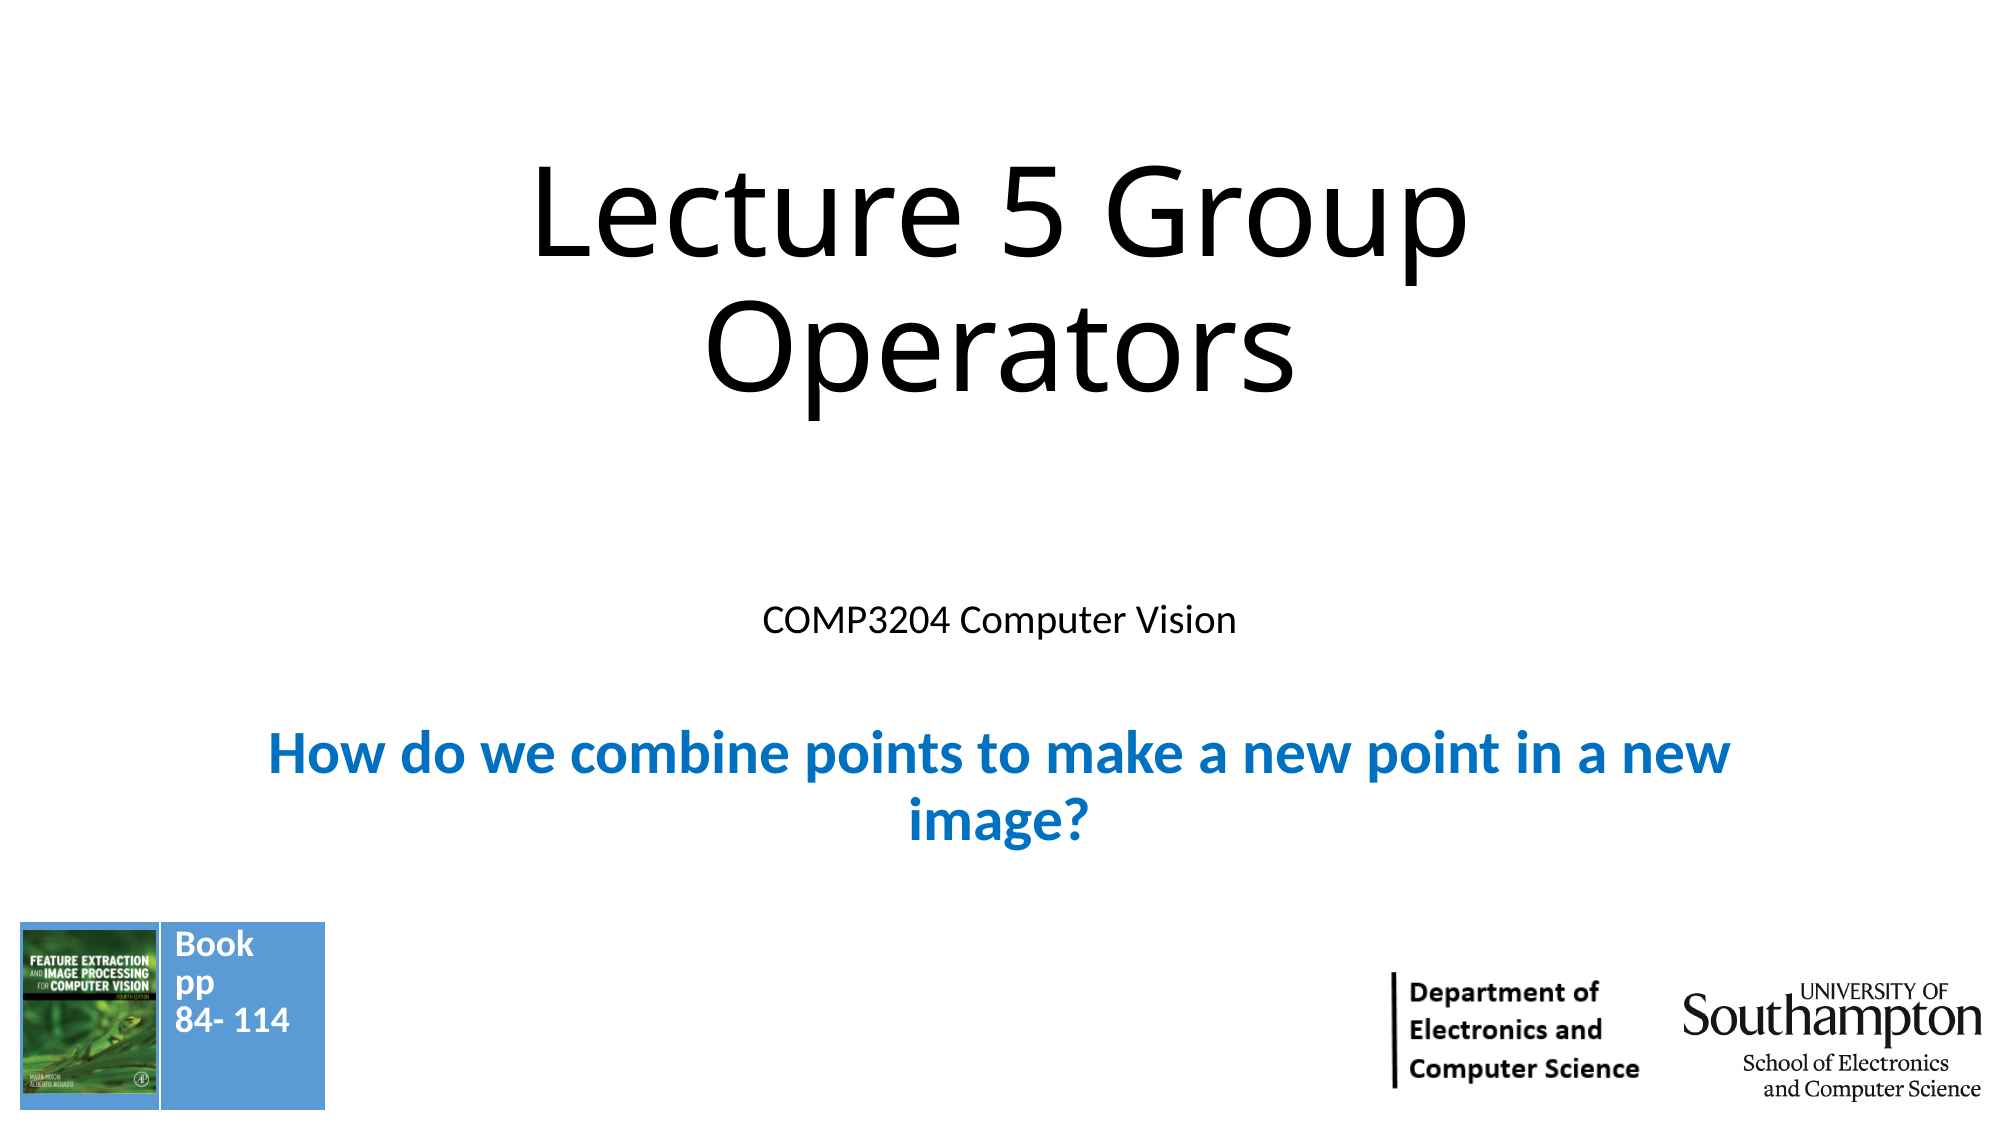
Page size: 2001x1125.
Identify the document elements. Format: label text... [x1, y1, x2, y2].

title Lecture 5 Group Operators [249, 184, 1750, 576]
table_header [20, 922, 159, 1110]
table_header Book pp 84- 114 [161, 922, 325, 1110]
picture [23, 930, 156, 1094]
picture [1374, 957, 1656, 1112]
subtitle COMP3204 Computer Vision How do we combine points to make a new point in a new image? [249, 590, 1750, 863]
picture [1684, 983, 1982, 1102]
